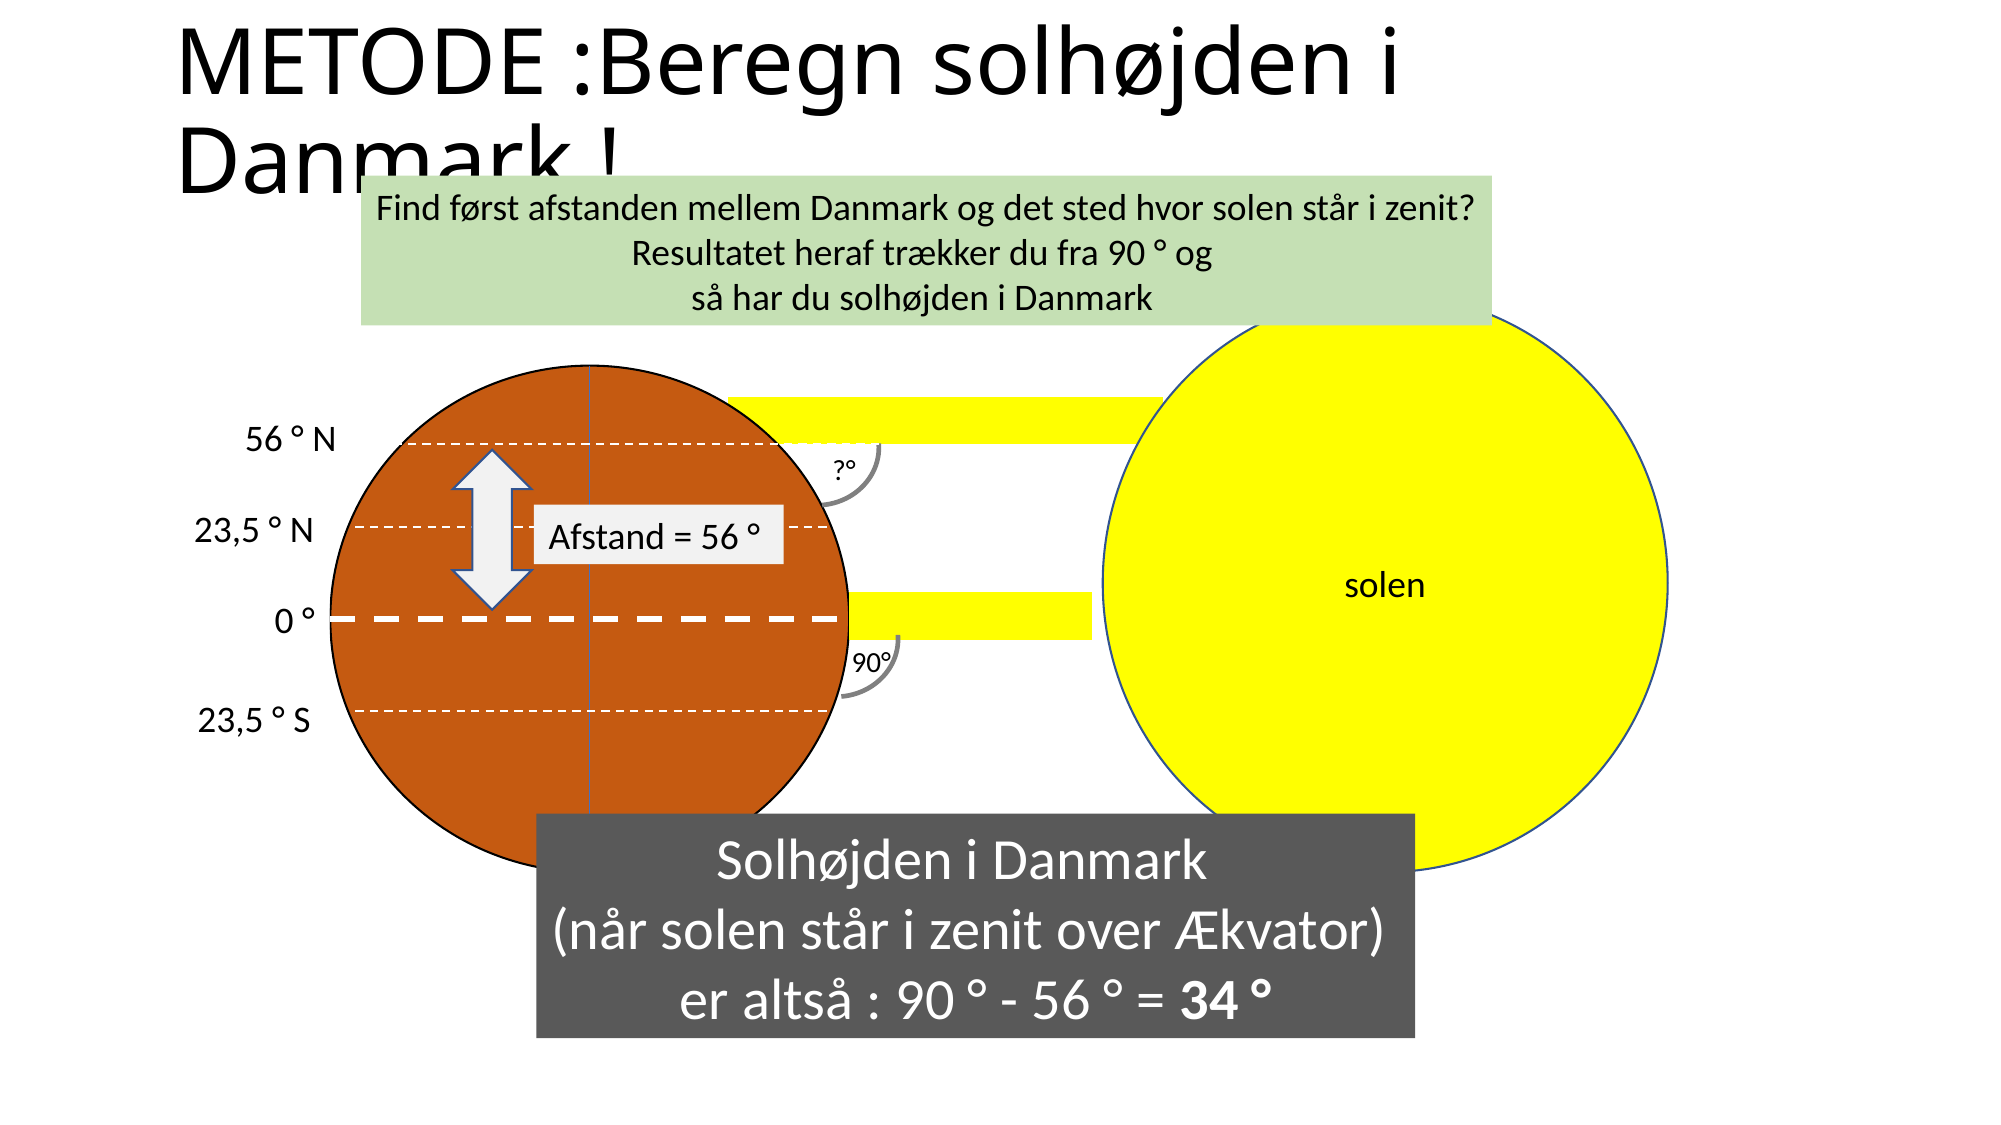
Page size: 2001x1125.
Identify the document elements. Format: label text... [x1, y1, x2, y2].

text_box Find først afstanden mellem Danmark og det sted hvor solen står i zenit? Resultatet heraf trækker du fra 90 ° og så har du solhøjden i Danmark [361, 175, 1492, 326]
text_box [178, 365, 589, 873]
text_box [760, 387, 875, 444]
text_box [590, 445, 849, 527]
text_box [760, 445, 875, 510]
title METODE :Beregn solhøjden i Danmark ! [159, 5, 1885, 223]
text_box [849, 293, 1668, 873]
text_box Solhøjden i Danmark (når solen står i zenit over Ækvator) er altså : 90 ° - 56 ° = 34 ° [536, 873, 1416, 1039]
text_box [590, 619, 849, 710]
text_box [590, 528, 849, 618]
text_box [786, 571, 900, 708]
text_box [590, 711, 849, 873]
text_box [590, 365, 849, 444]
